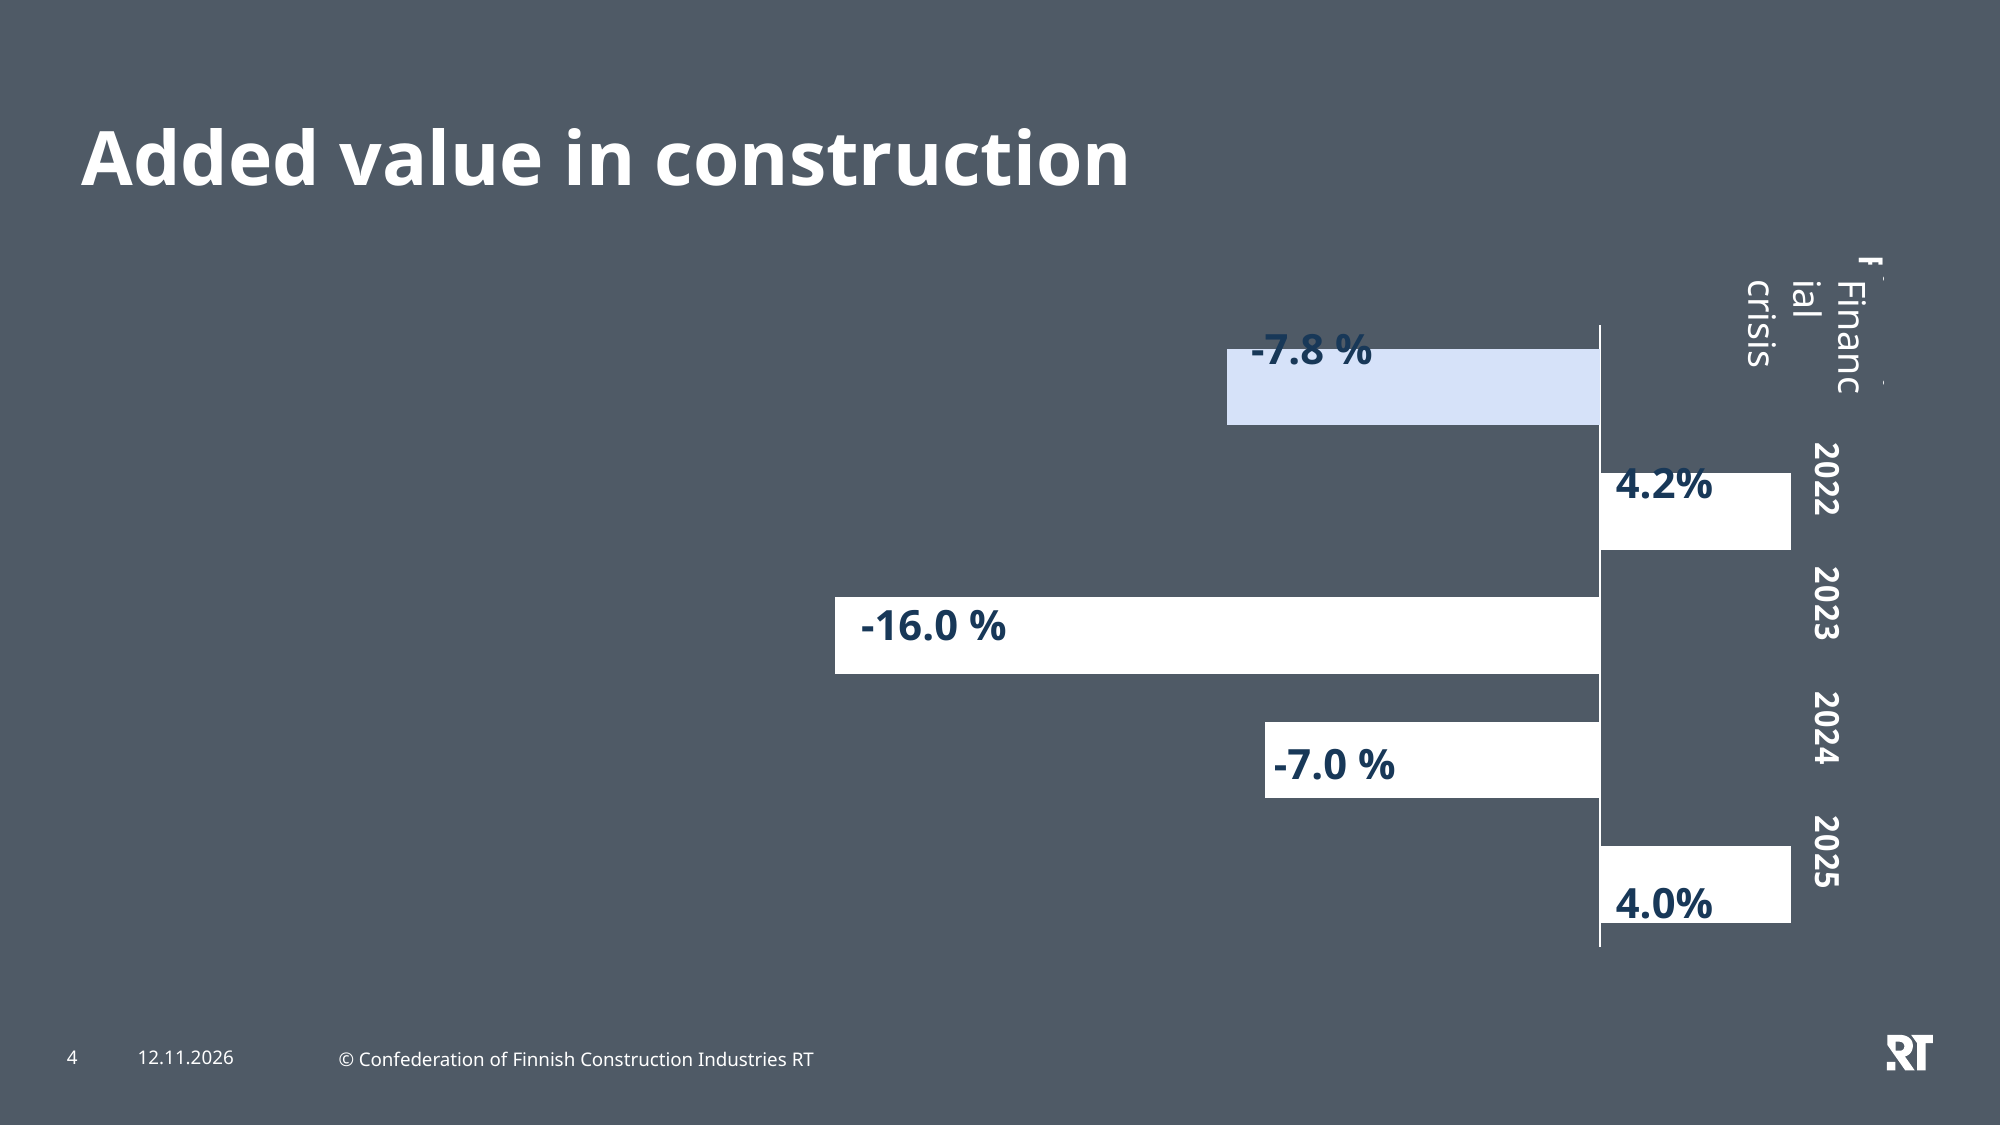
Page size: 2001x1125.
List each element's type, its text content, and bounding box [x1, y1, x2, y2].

chart [574, 255, 1922, 972]
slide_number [138, 1046, 338, 1071]
text_box Added value in construction [66, 89, 244, 220]
footer © Confederation of Finnish Construction Industries RT [338, 1046, 1804, 1071]
slide_number 4 [66, 1046, 138, 1071]
